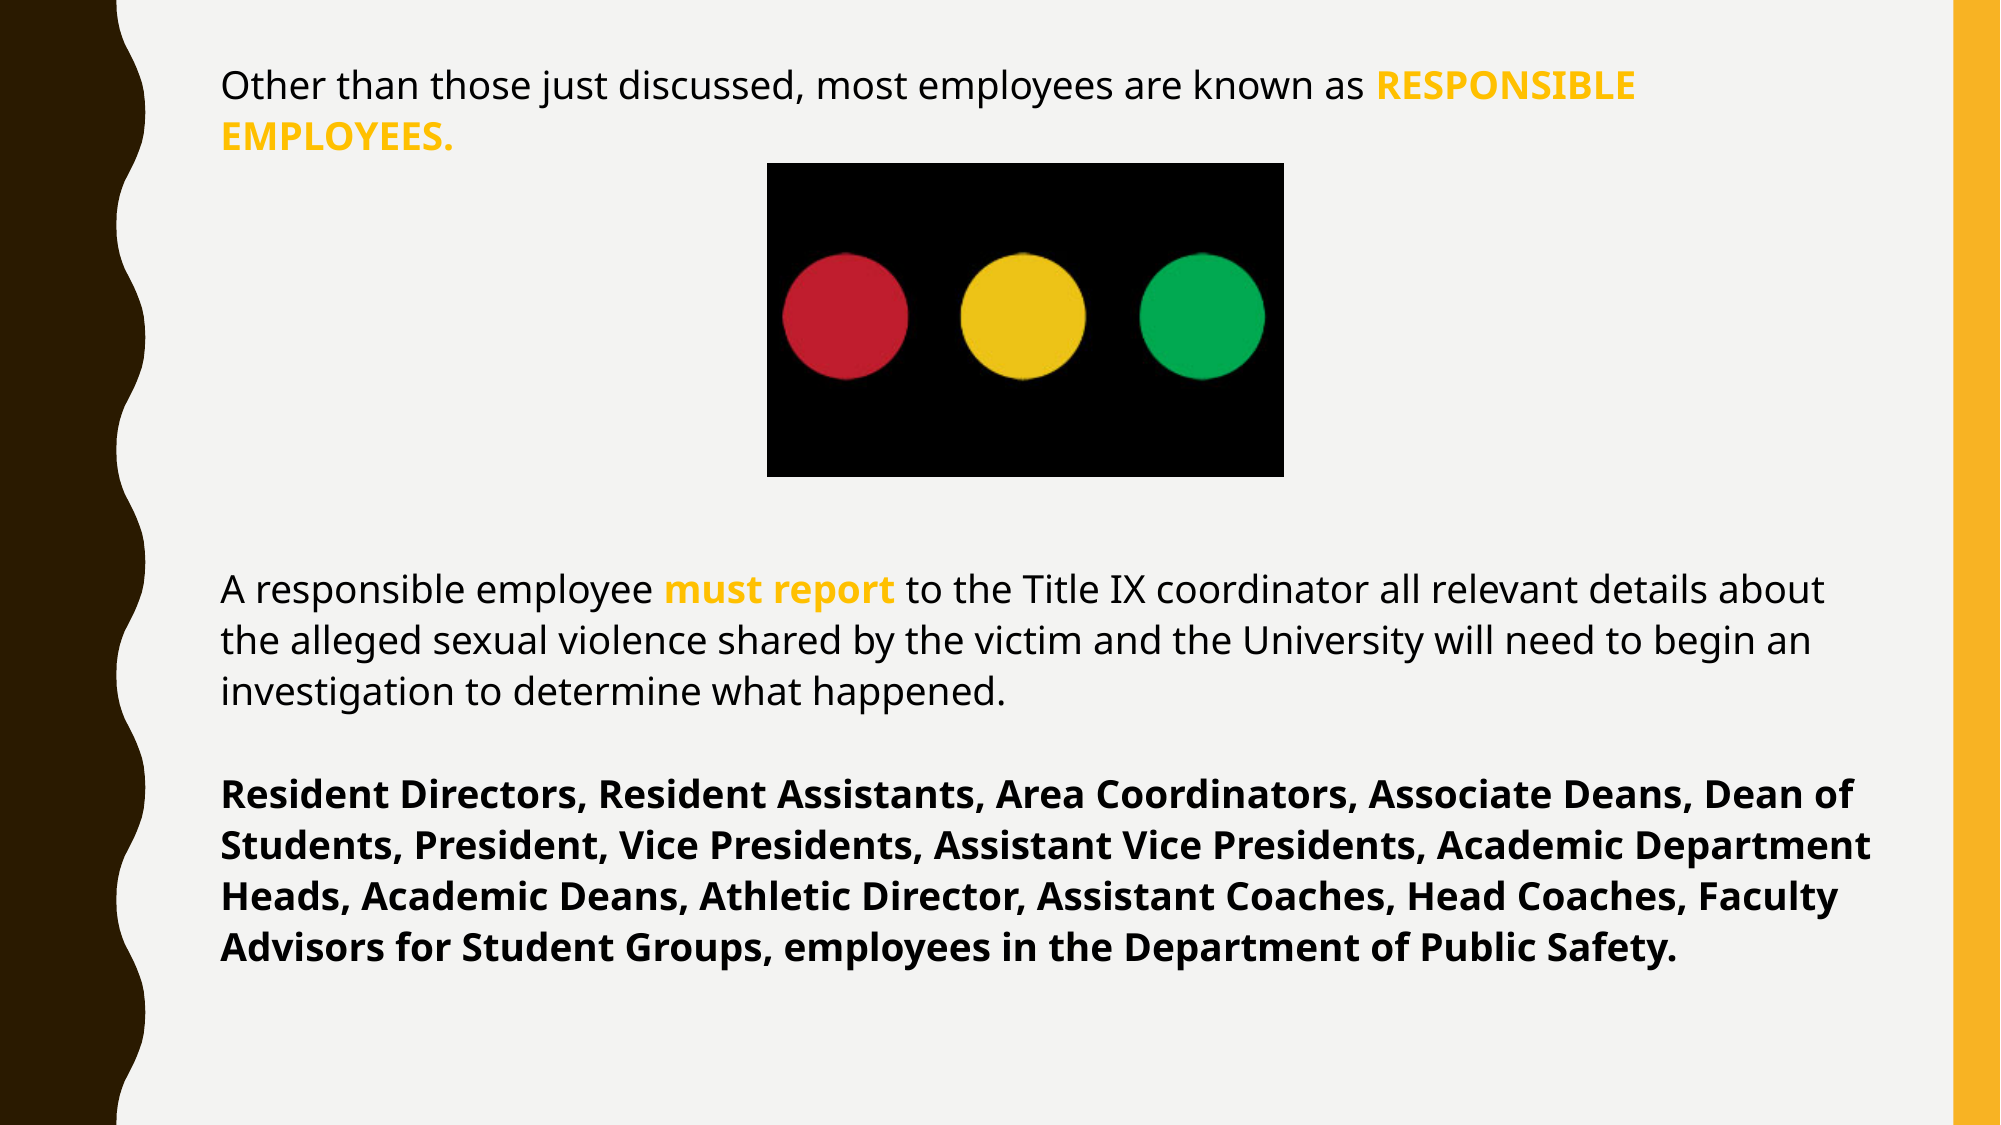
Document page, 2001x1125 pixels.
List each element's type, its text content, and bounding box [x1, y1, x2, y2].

picture [767, 163, 1284, 477]
list Other than those just discussed, most employees are known as RESPONSIBLE EMPLOYEES. A responsible employee must report to the Title IX coordinator all relevant details about the alleged sexual violence shared by the victim and the University will need to begin an investigation to determine what happened. Resident Directors, Resident Assistants, Area Coordinators, Associate Deans, Dean of Students, President, Vice Presidents, Assistant Vice Presidents, Academic Department Heads, Academic Deans, Athletic Director, Assistant Coaches, Head Coaches, Faculty Advisors for Student Groups, employees in the Department of Public Safety. [205, 48, 1893, 1125]
